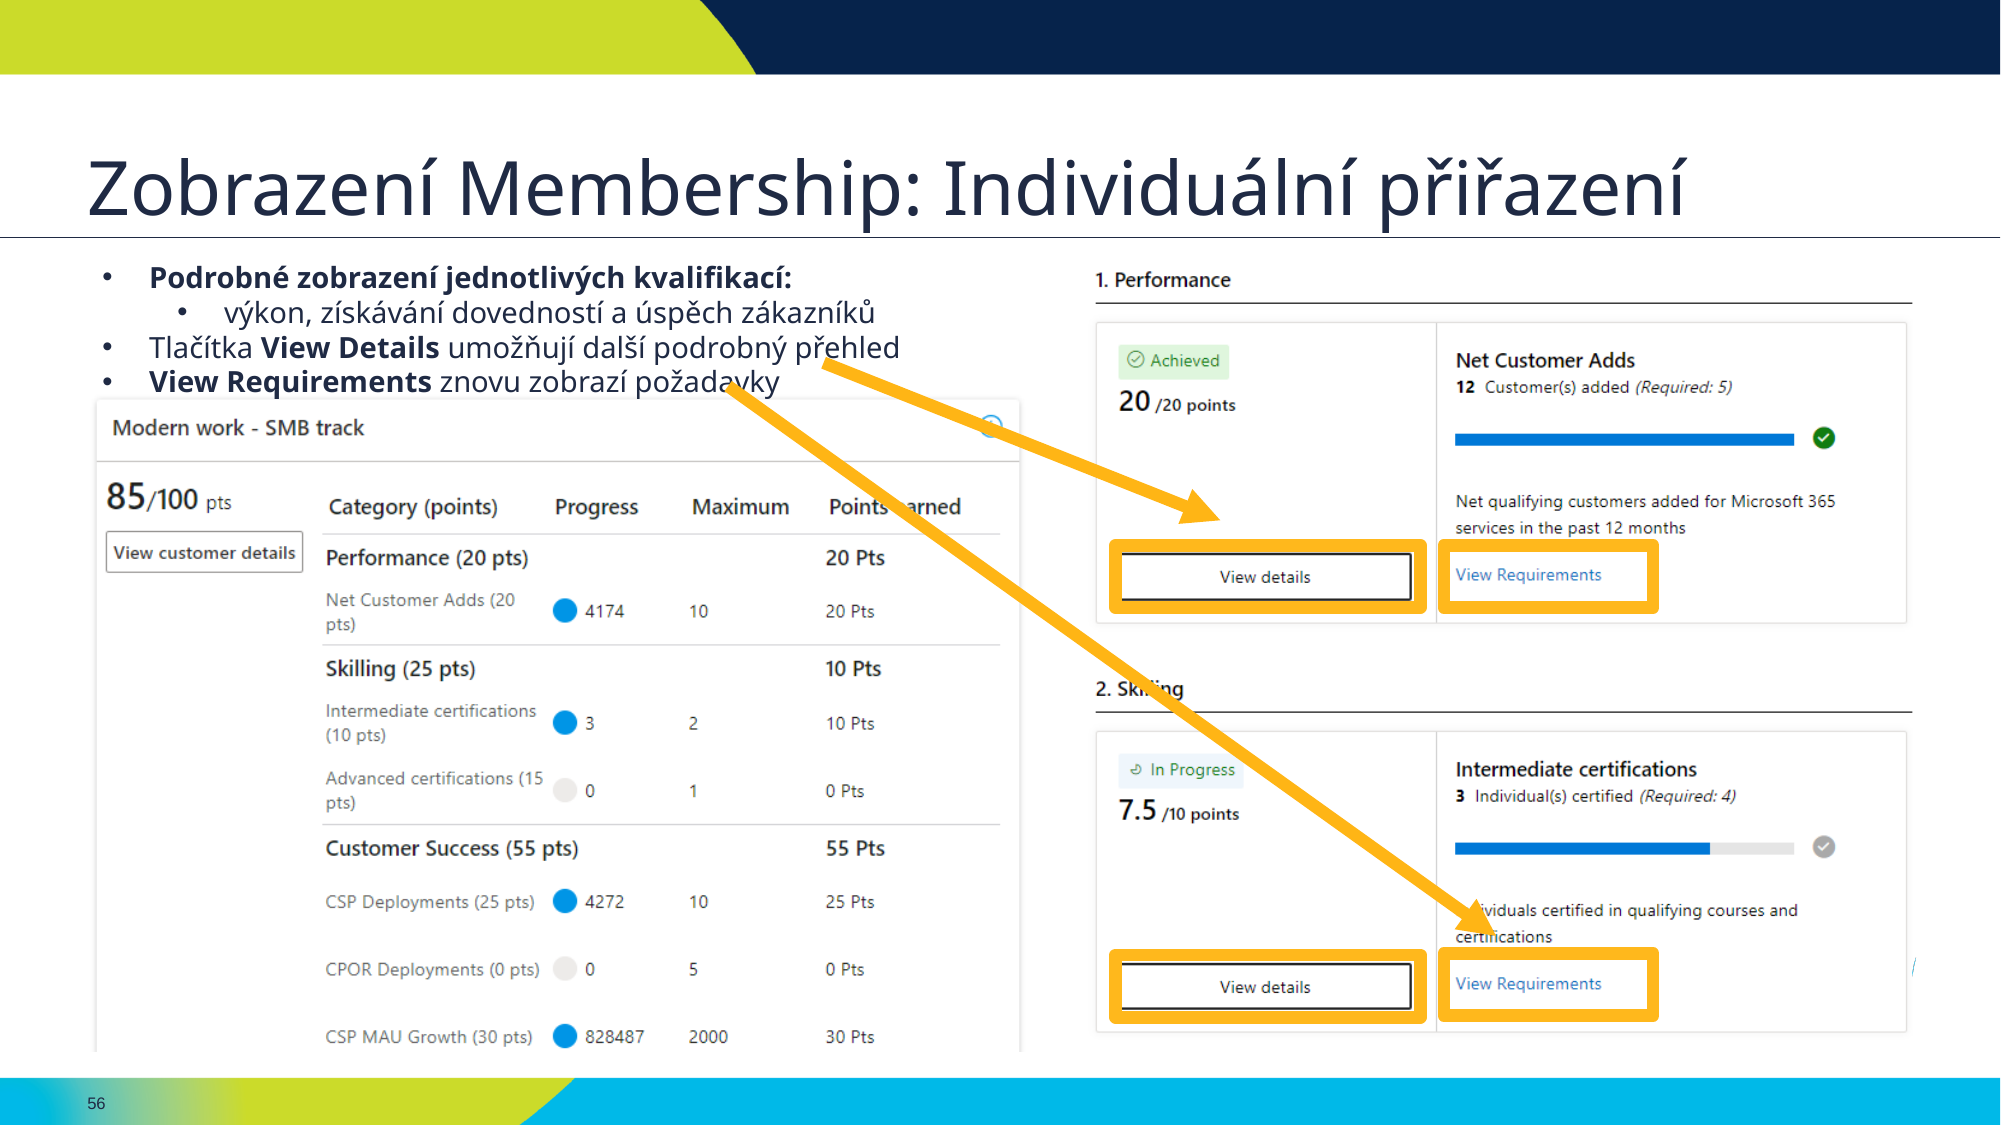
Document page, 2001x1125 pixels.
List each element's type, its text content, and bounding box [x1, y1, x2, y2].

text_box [823, 362, 1221, 384]
title Zobrazení Membership: Individuální přiřazení [87, 107, 1990, 238]
picture [0, 0, 2001, 237]
picture [0, 238, 2001, 1125]
text_box Podrobné zobrazení jednotlivých kvalifikací: výkon, získávání dovedností a úspěch zákazníků Tlačítka View Details umožňují další podrobný přehled View Requirements znovu zobrazí požadavky [87, 251, 1078, 385]
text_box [727, 385, 1497, 937]
